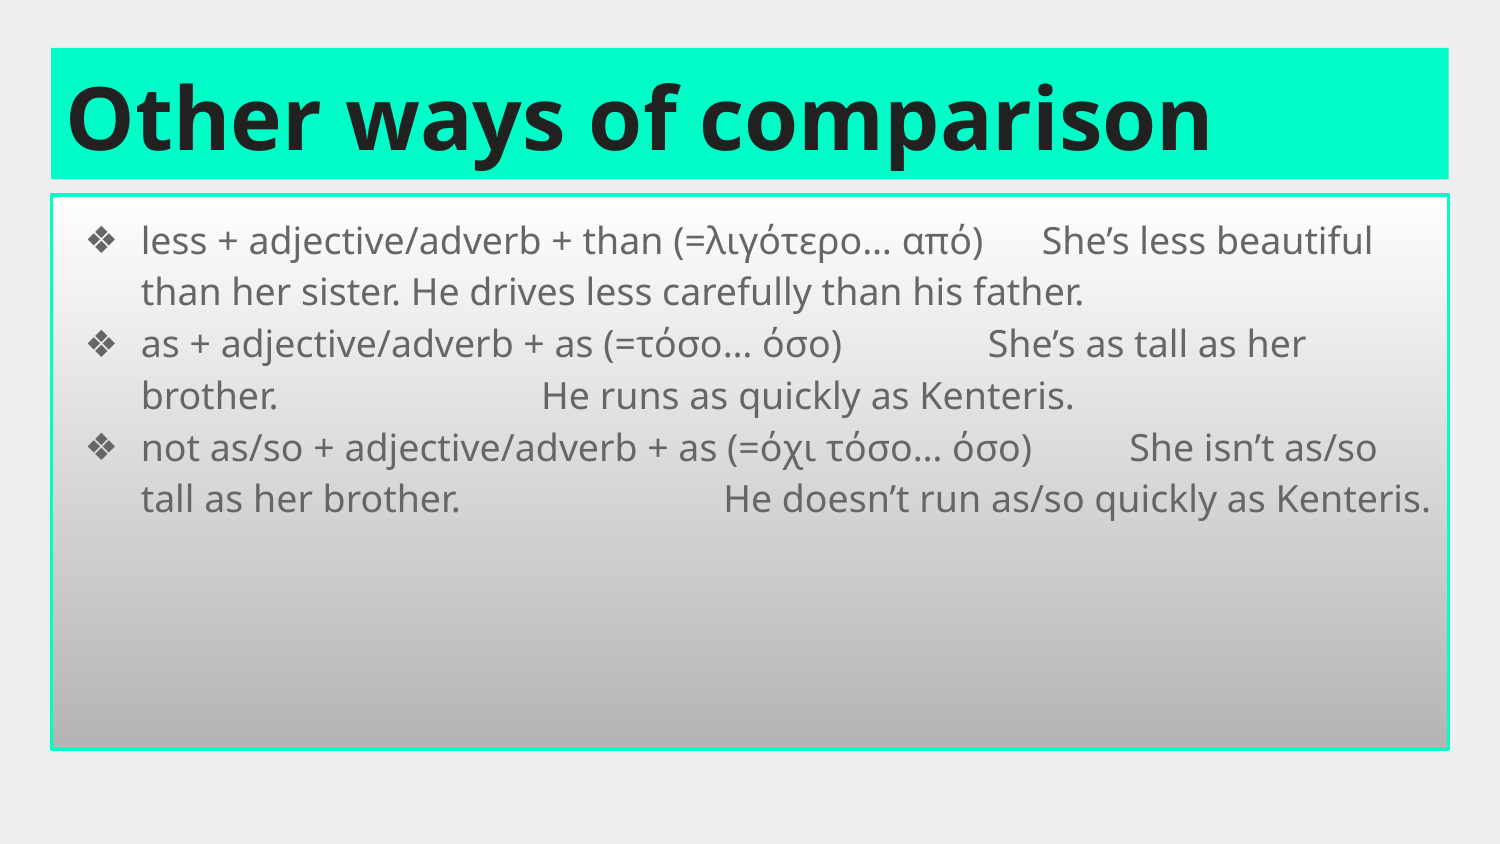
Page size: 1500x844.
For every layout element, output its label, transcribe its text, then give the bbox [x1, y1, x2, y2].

text_box Other ways of comparison [51, 47, 1449, 180]
text_box less + adjective/adverb + than (=λιγότερο… από) She’s less beautiful than her sister. He drives less carefully than his father. as + adjective/adverb + as (=τόσο… όσο) She’s as tall as her brother. He runs as quickly as Kenteris. not as/so + adjective/adverb + as (=όχι τόσο… όσο) She isn’t as/so tall as her brother. He doesn’t run as/so quickly as Kenteris. [51, 194, 1449, 750]
